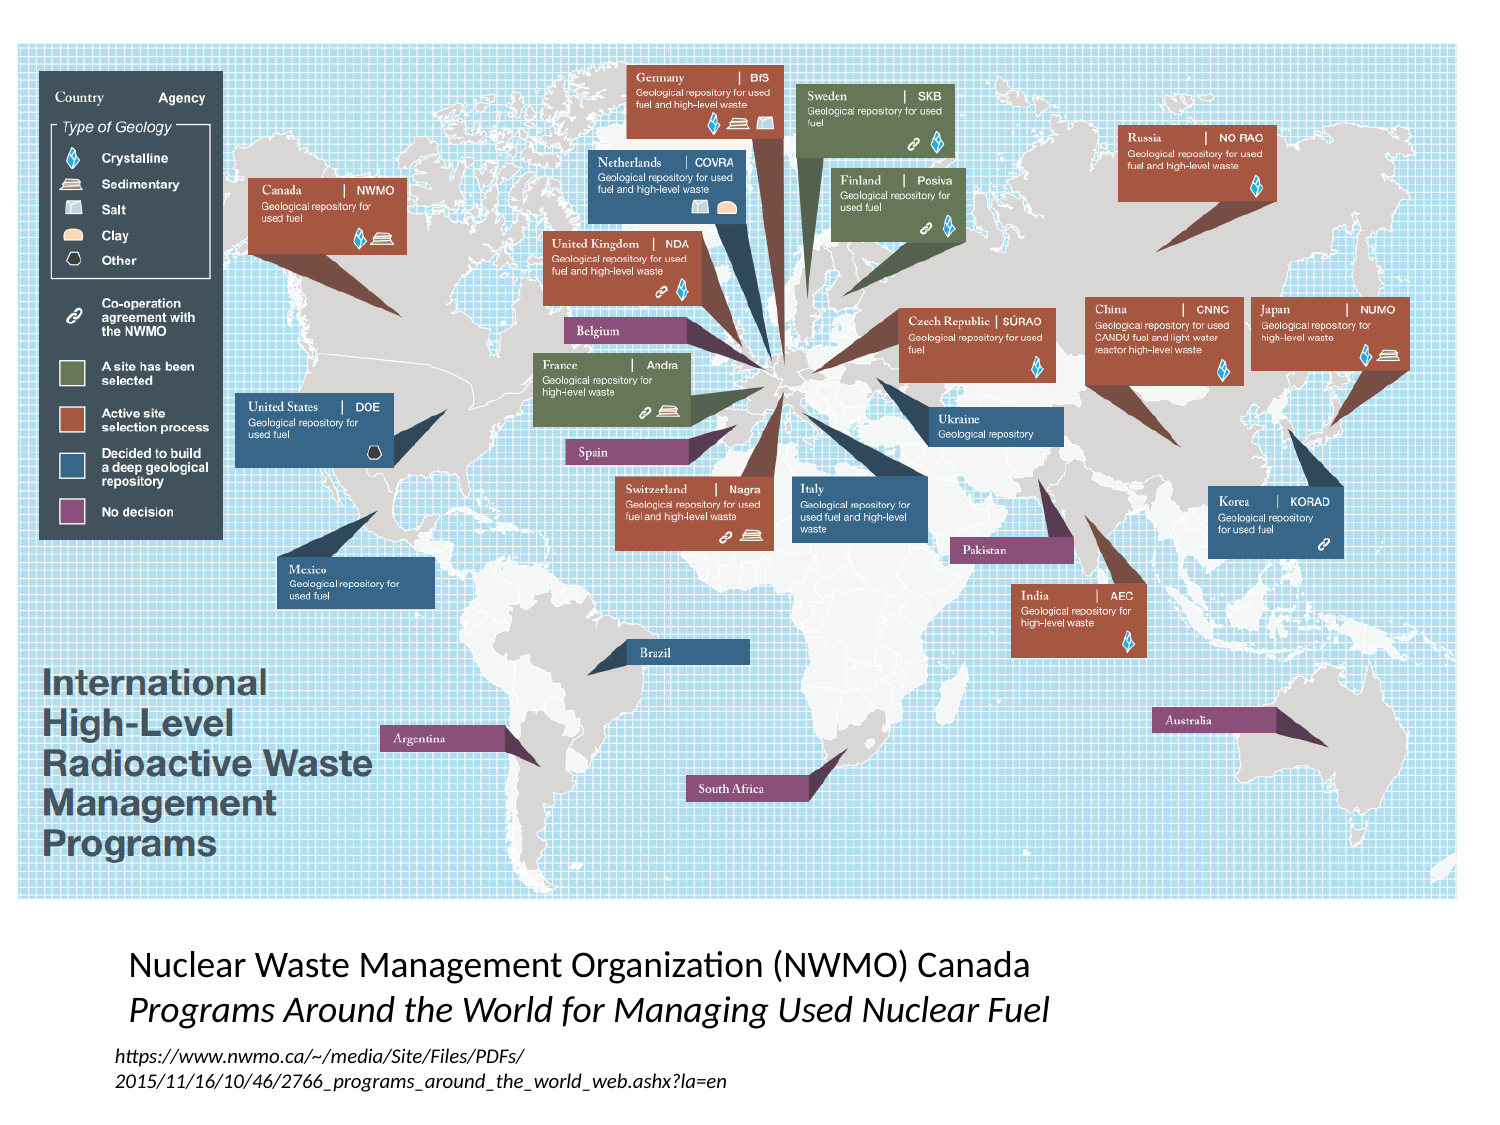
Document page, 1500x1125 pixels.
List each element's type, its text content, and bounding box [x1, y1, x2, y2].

text_box https://www.nwmo.ca/~/media/Site/Files/PDFs/2015/11/16/10/46/2766_programs_around_the_world_web.ashx?la=en [100, 1034, 851, 1100]
picture [4, 30, 1475, 908]
text_box Nuclear Waste Management Organization (NWMO) Canada Programs Around the World for Managing Used Nuclear Fuel [113, 932, 1366, 1038]
